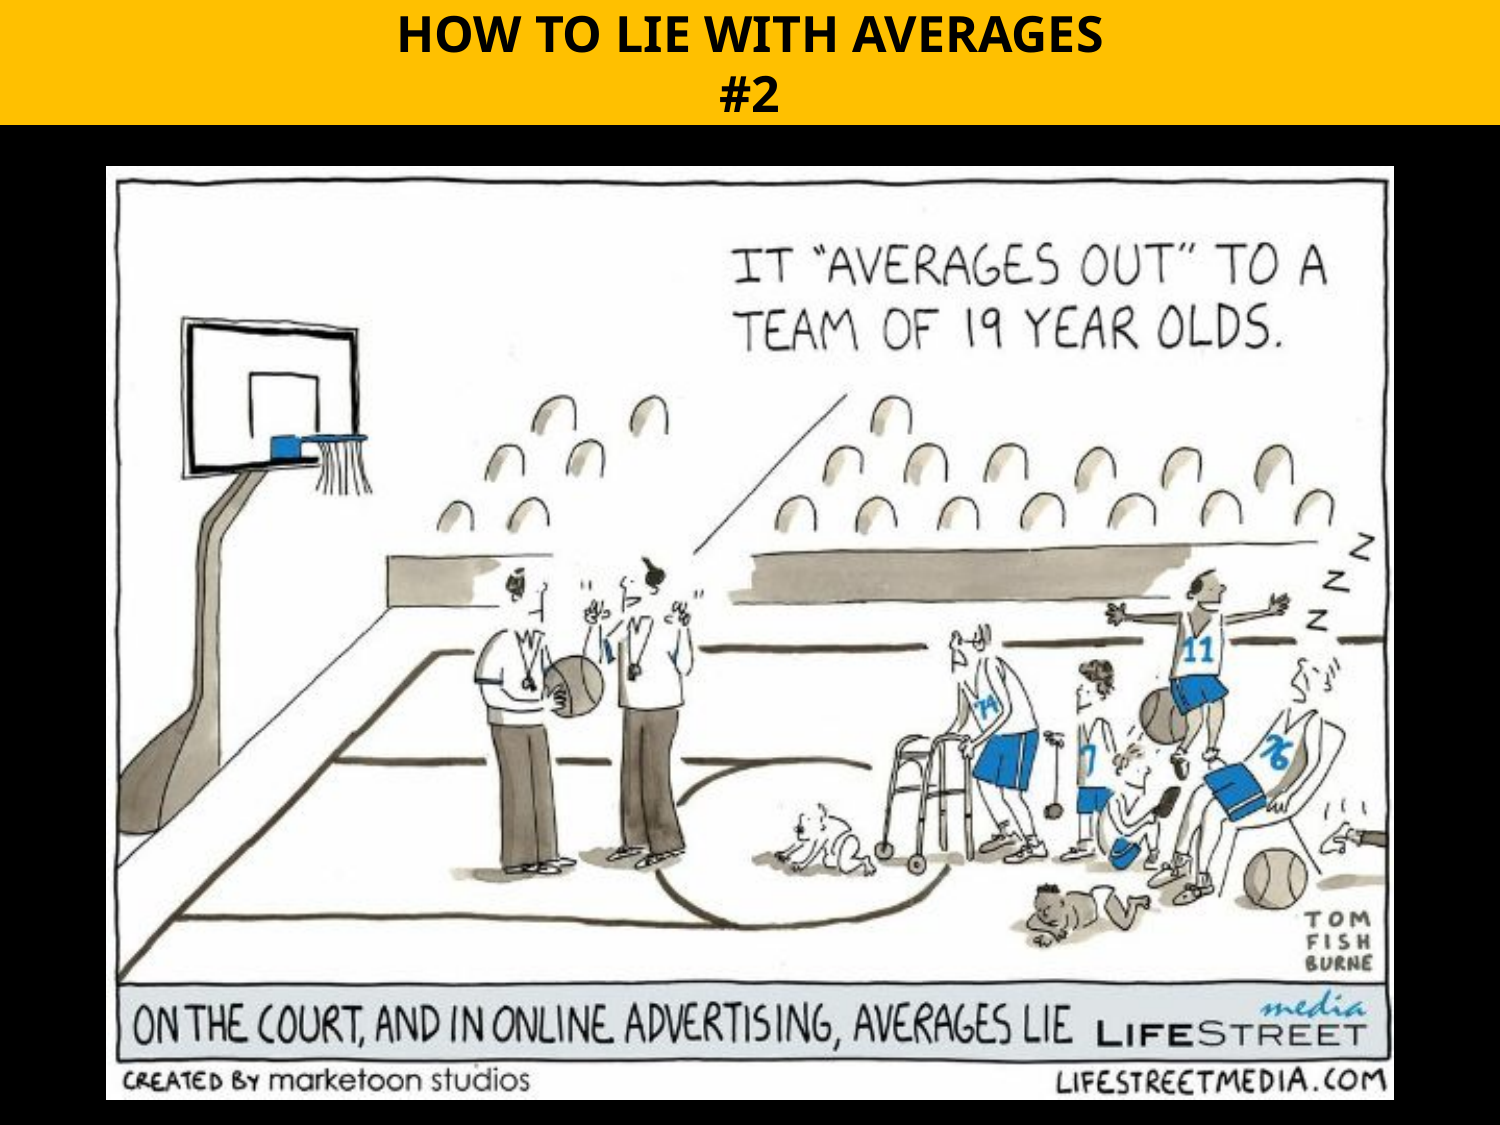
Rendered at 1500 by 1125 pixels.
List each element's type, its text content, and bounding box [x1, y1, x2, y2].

text_box HOW TO LIE WITH AVERAGES #2 [0, 0, 1500, 125]
picture [105, 166, 1394, 1101]
